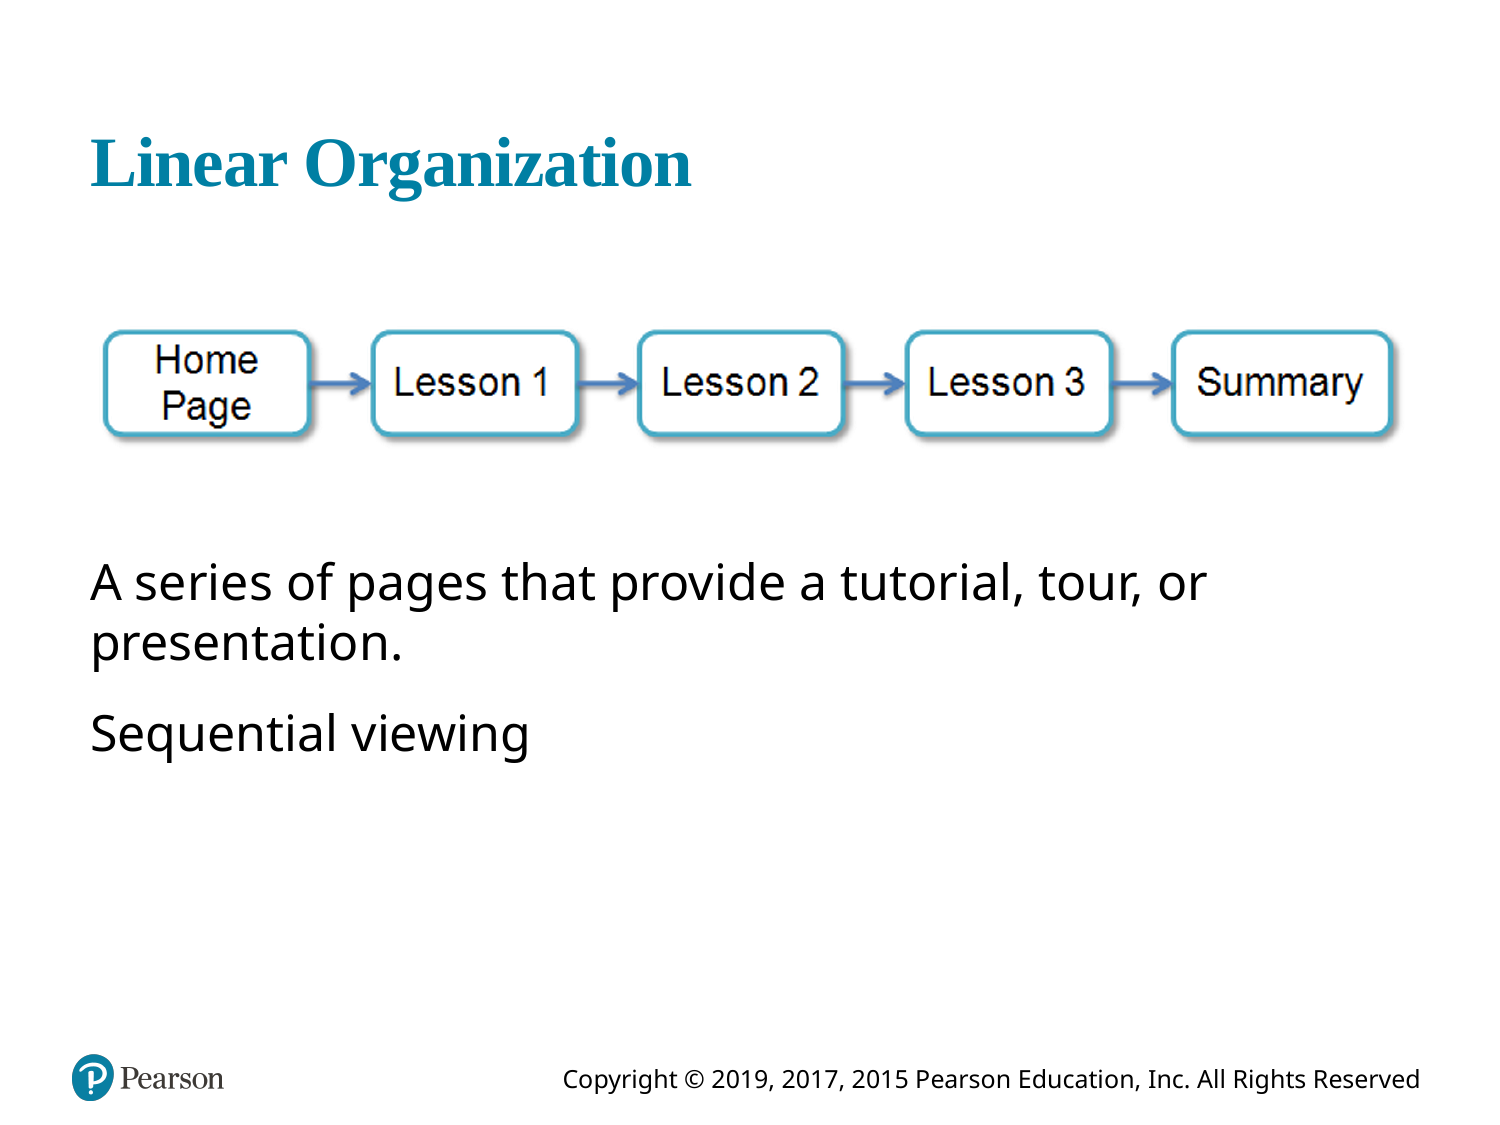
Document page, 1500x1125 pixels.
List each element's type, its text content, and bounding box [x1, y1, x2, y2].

picture [93, 316, 1407, 454]
list A series of pages that provide a tutorial, tour, or presentation. Sequential viewing [75, 535, 1316, 1125]
title Linear Organization [75, 0, 1425, 216]
